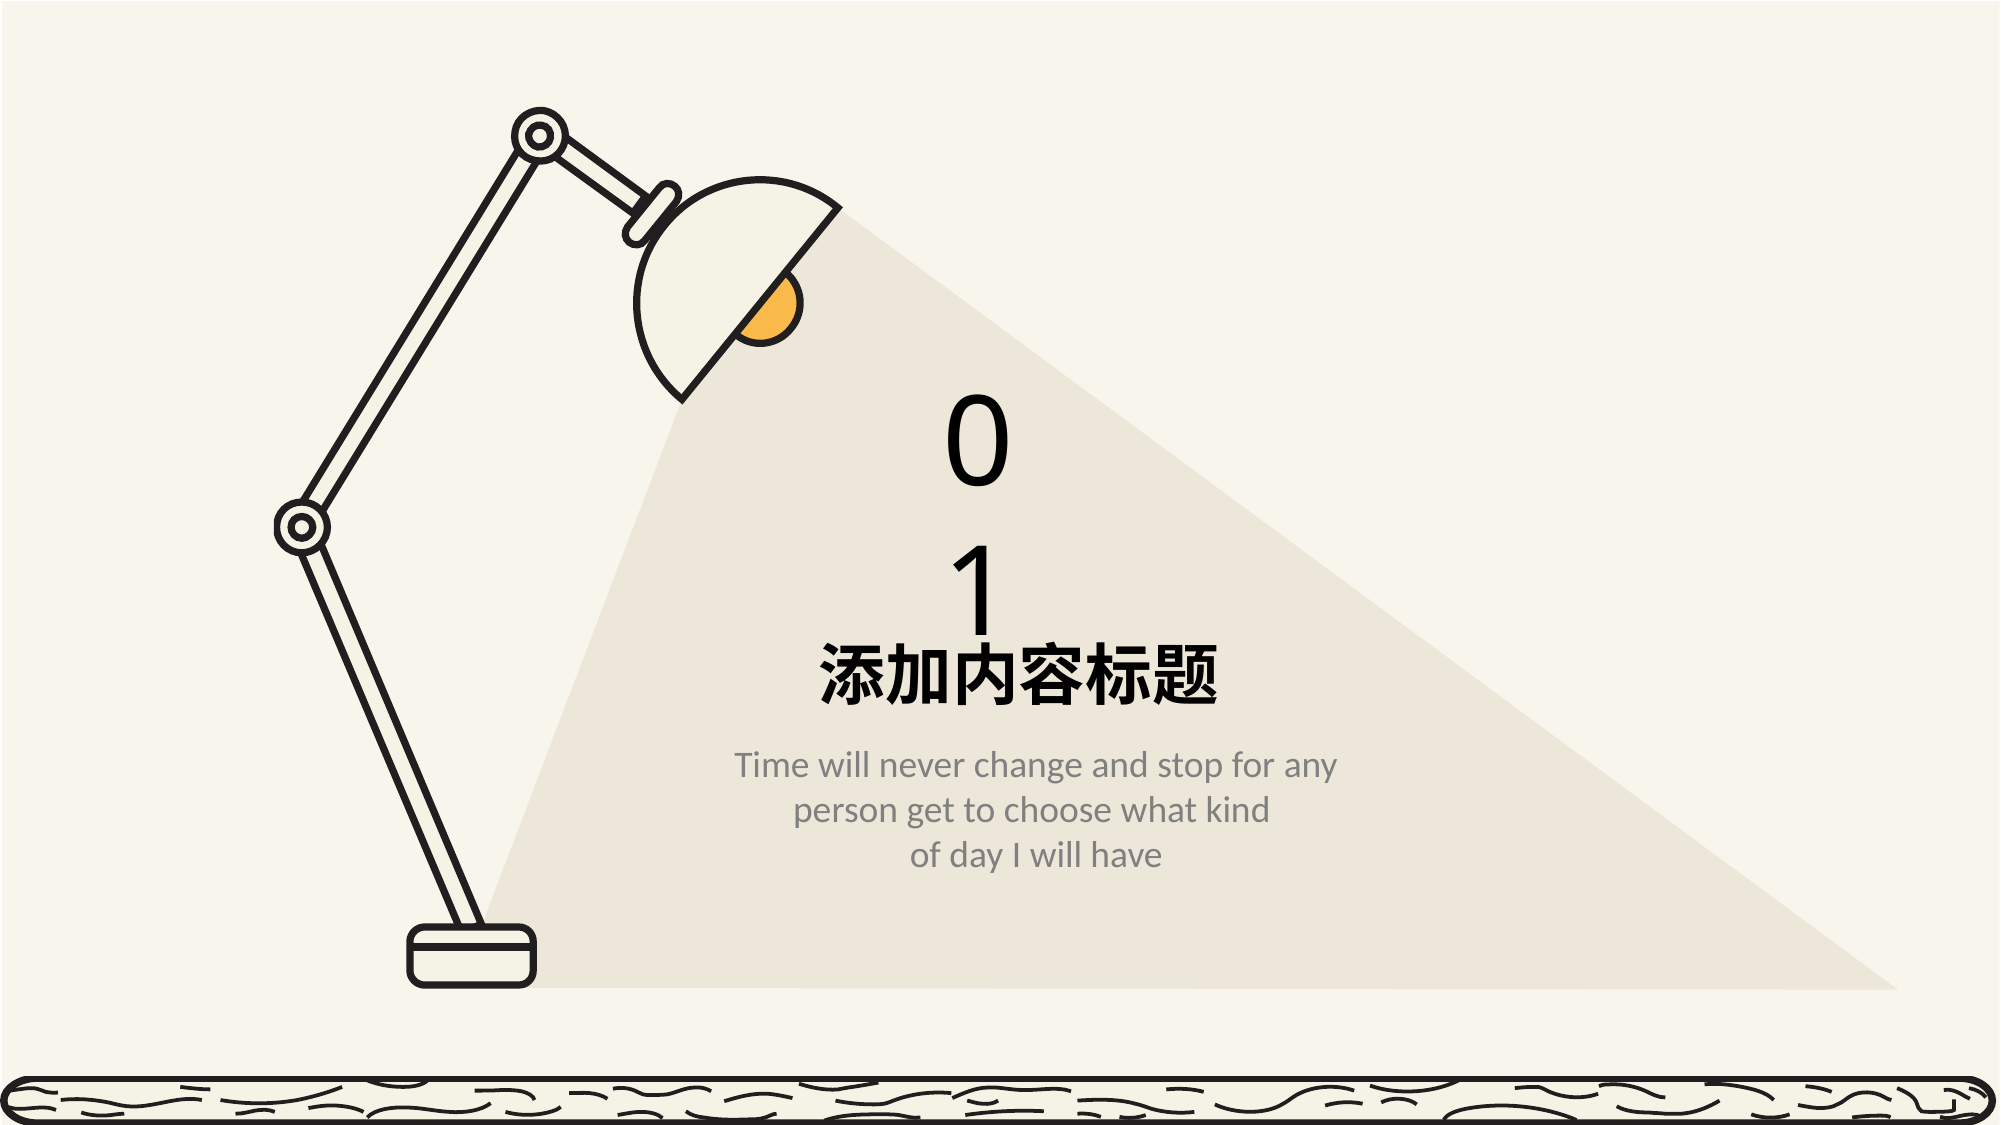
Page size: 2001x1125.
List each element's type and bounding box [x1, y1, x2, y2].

picture [0, 1076, 1997, 1125]
picture [273, 106, 1899, 990]
